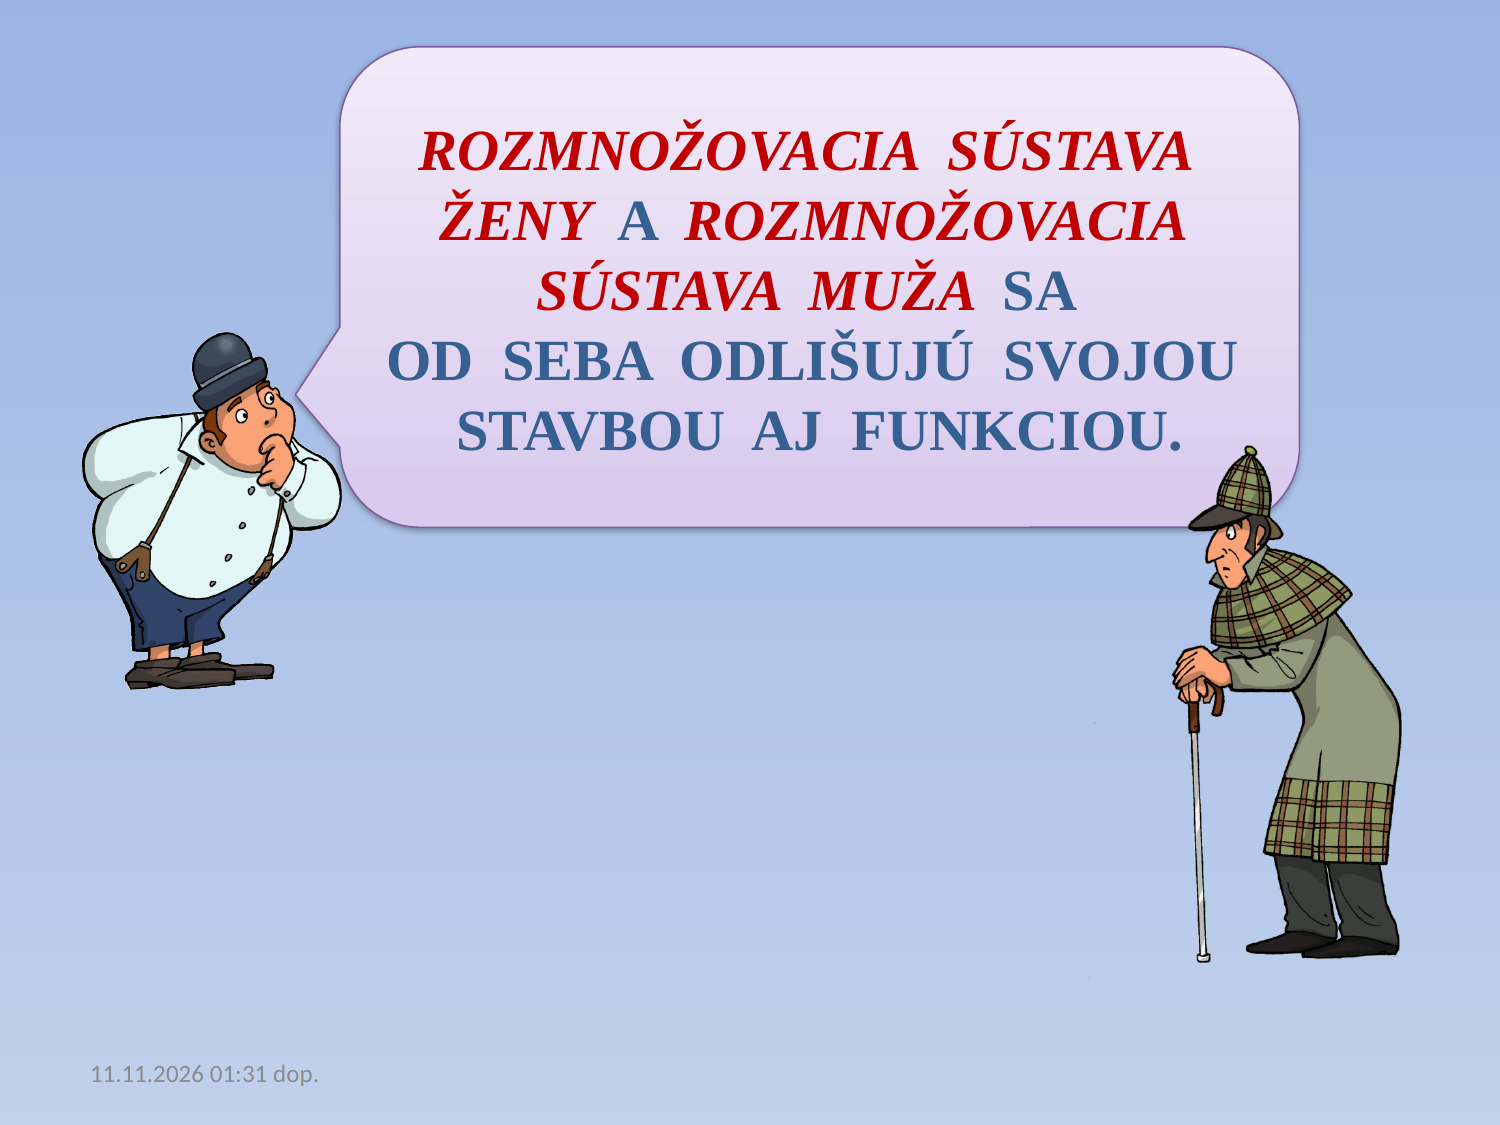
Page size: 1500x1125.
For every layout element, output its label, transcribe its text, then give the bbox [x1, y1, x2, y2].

picture [56, 304, 388, 719]
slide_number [75, 1042, 425, 1103]
text_box ROZMNOŽOVACIA SÚSTAVA ŽENY A ROZMNOŽOVACIA SÚSTAVA MUŽA SA OD SEBA ODLIŠUJÚ SVOJOU STAVBOU AJ FUNKCIOU. [339, 46, 1301, 529]
picture [1077, 409, 1457, 986]
